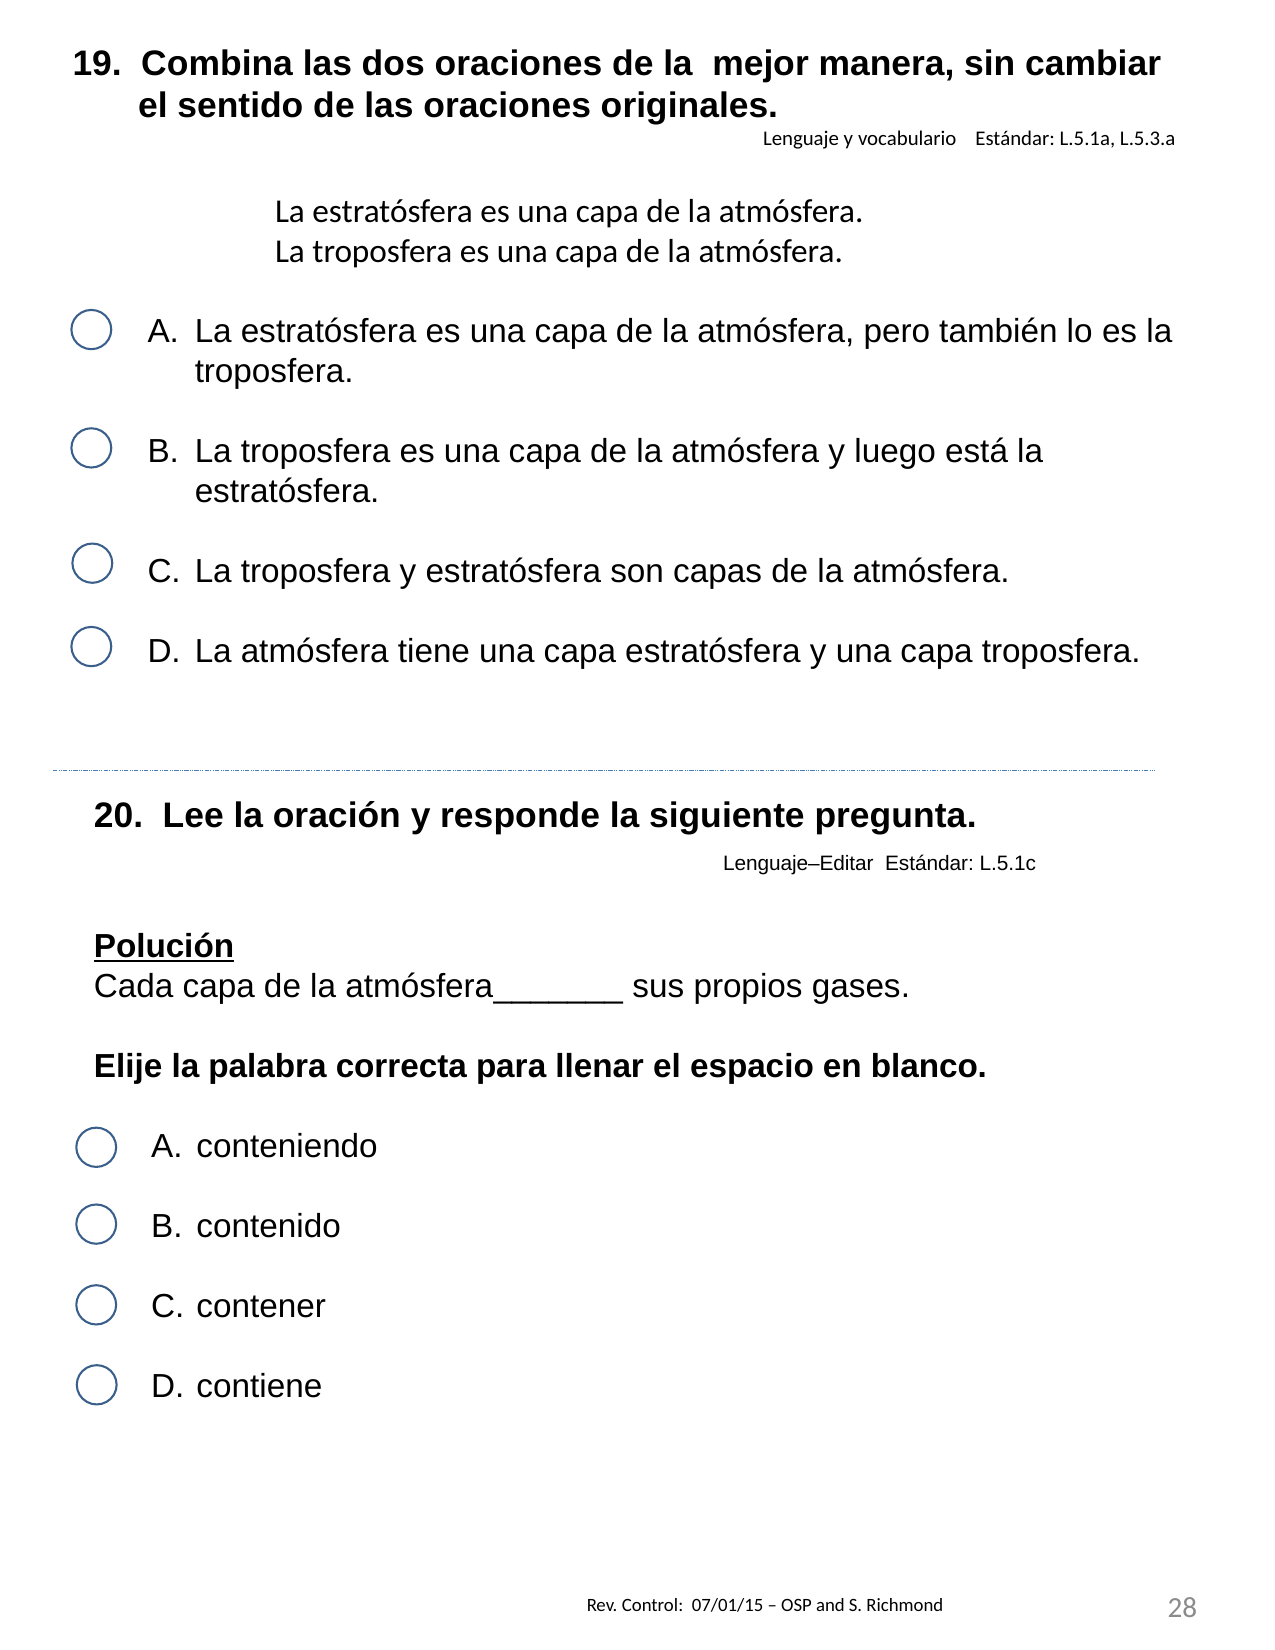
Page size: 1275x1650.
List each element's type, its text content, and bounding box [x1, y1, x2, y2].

text_box [74, 1202, 119, 1246]
text_box 19. Combina las dos oraciones de la mejor manera, sin cambiar el sentido de las oraciones originales. Lenguaje y vocabulario Estándar: L.5.1a, L.5.3.a La estratósfera es una capa de la atmósfera. La troposfera es una capa de la atmósfera. La estratósfera es una capa de la atmósfera, pero también lo es la troposfera. La troposfera es una capa de la atmósfera y luego está la estratósfera. La troposfera y estratósfera son capas de la atmósfera. La atmósfera tiene una capa estratósfera y una capa troposfera. [55, 31, 1193, 678]
text_box [70, 541, 115, 585]
text_box [74, 1283, 119, 1327]
slide_number 28 [1075, 1562, 1214, 1650]
text_box [74, 1363, 119, 1407]
text_box [69, 307, 114, 352]
text_box [69, 624, 114, 669]
text_box 20. Lee la oración y responde la siguiente pregunta. Lenguaje–Editar Estándar: L.5.1c Polución Cada capa de la atmósfera_______ sus propios gases. Elije la palabra correcta para llenar el espacio en blanco. conteniendo contenido contener contiene [76, 783, 1199, 1413]
text_box [69, 426, 114, 470]
text_box [74, 1125, 119, 1170]
